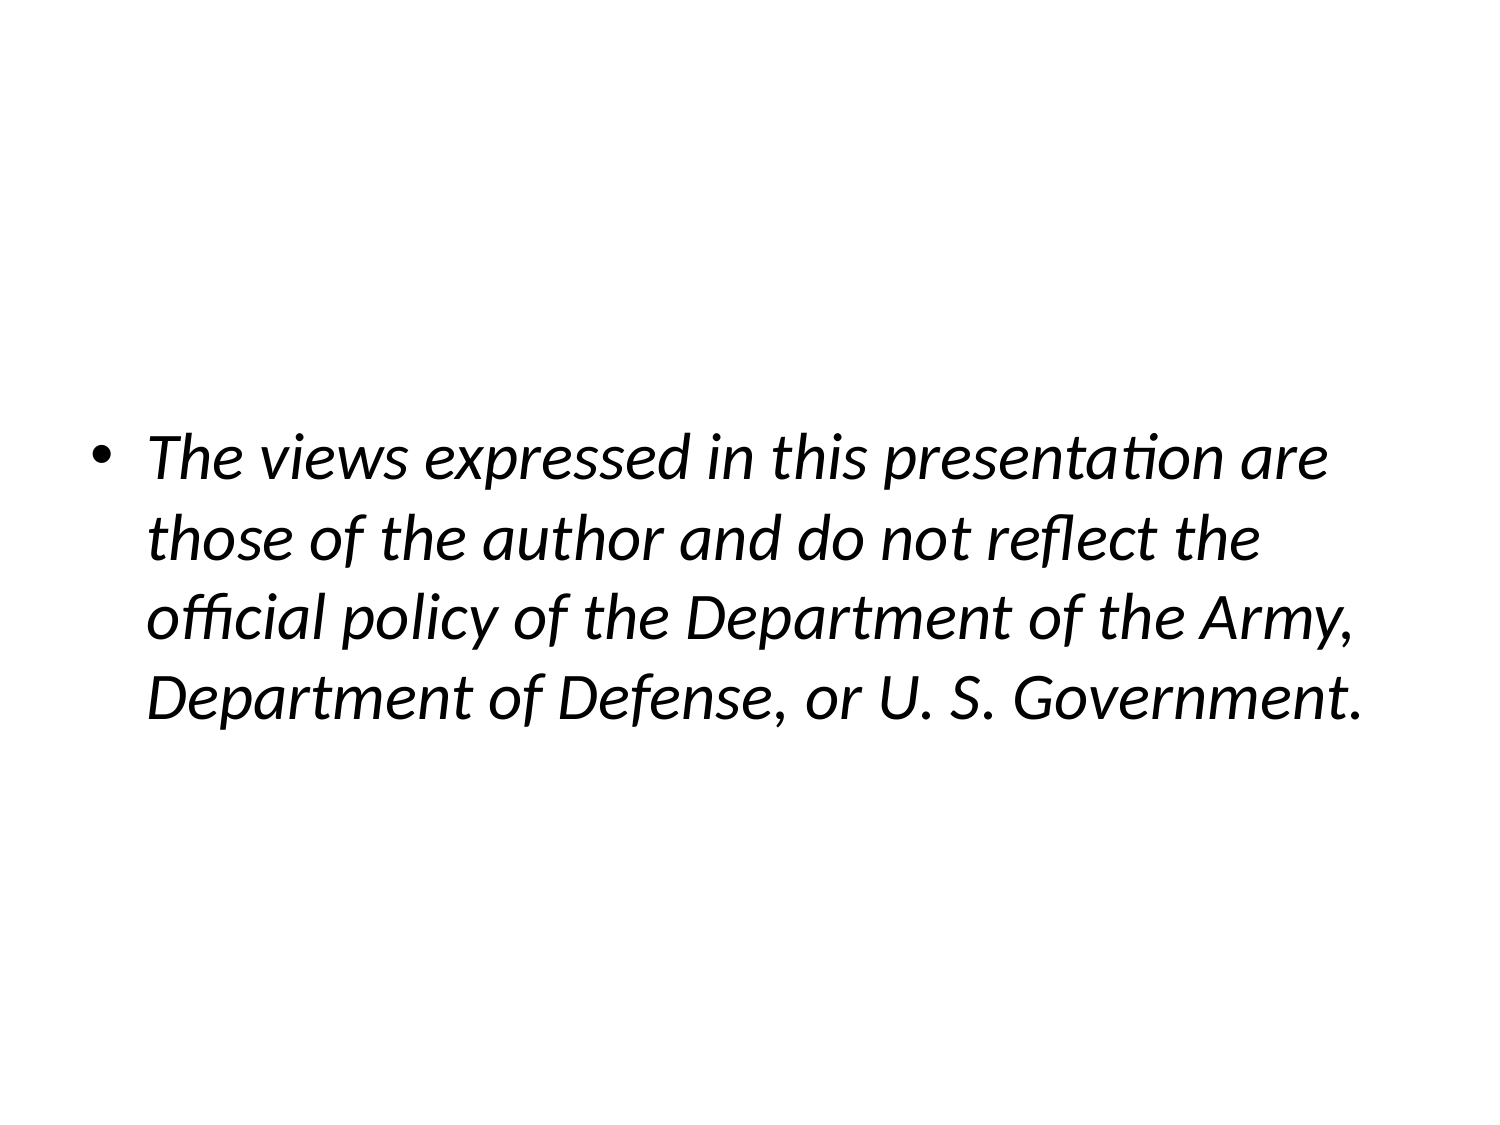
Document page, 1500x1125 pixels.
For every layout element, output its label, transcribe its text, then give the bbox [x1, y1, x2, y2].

list The views expressed in this presentation are those of the author and do not reflect the official policy of the Department of the Army, Department of Defense, or U. S. Government. [75, 262, 1425, 1005]
